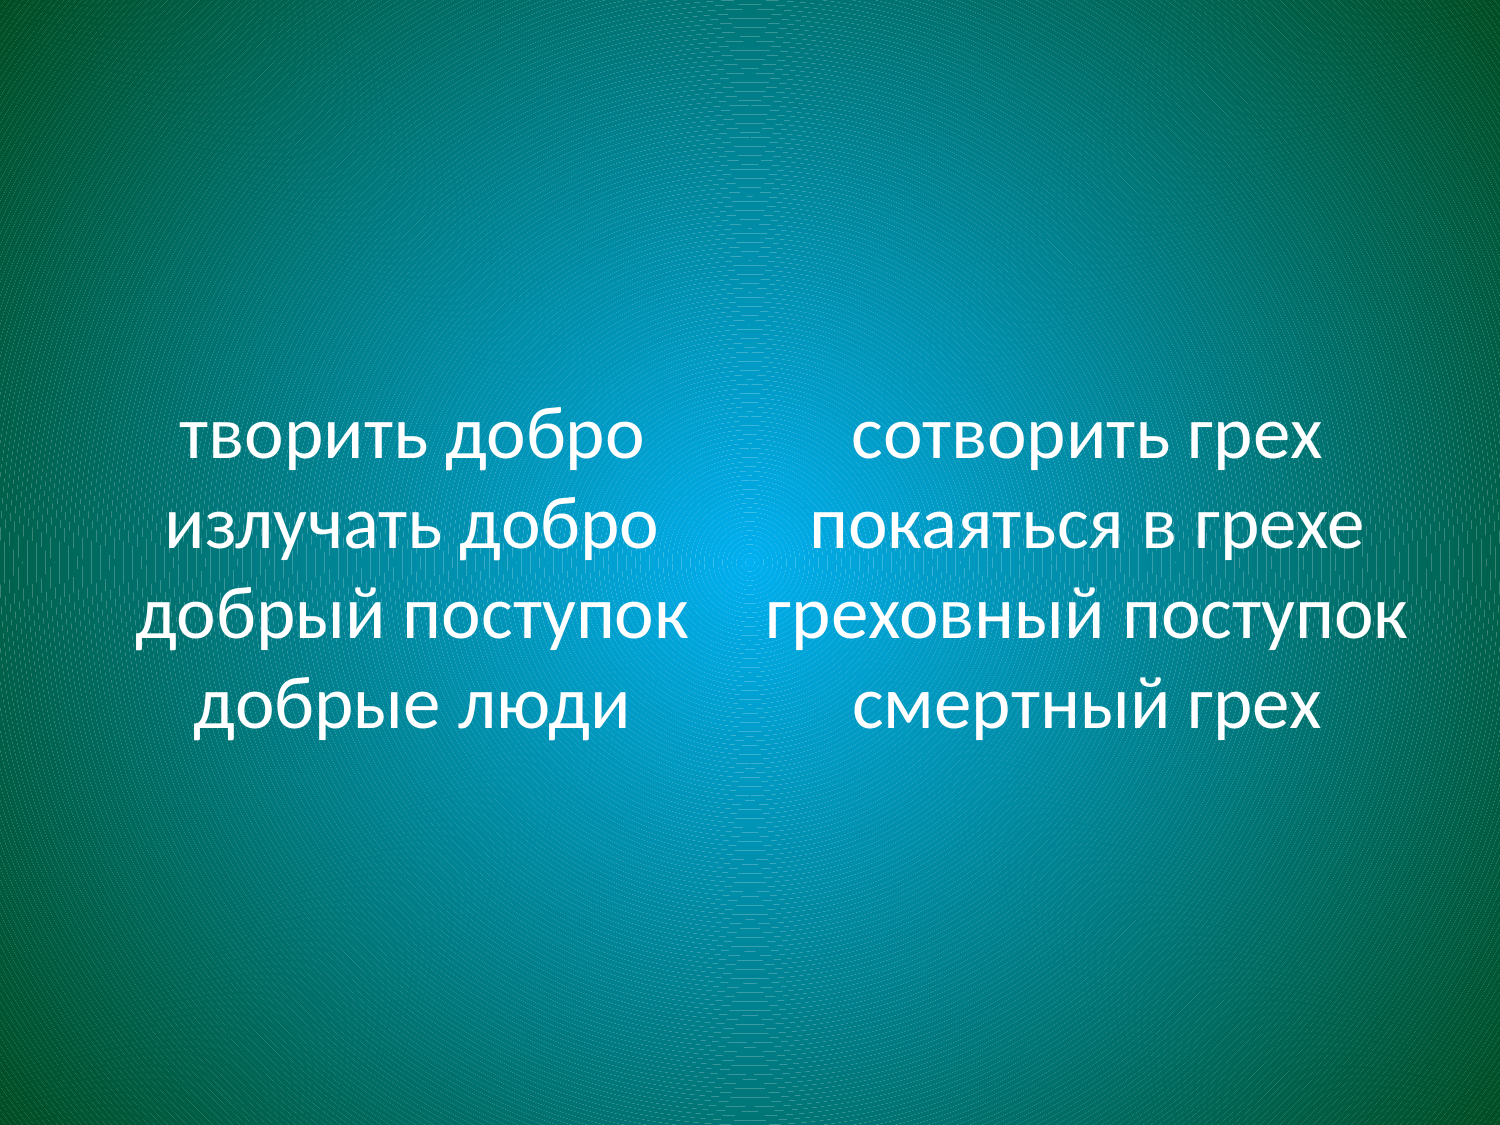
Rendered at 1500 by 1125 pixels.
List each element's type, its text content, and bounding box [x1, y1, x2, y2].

text_box творить добро излучать добро добрый поступок добрые люди [74, 45, 749, 1083]
text_box сотворить грех покаяться в грехе греховный поступок смертный грех [749, 45, 1425, 1083]
